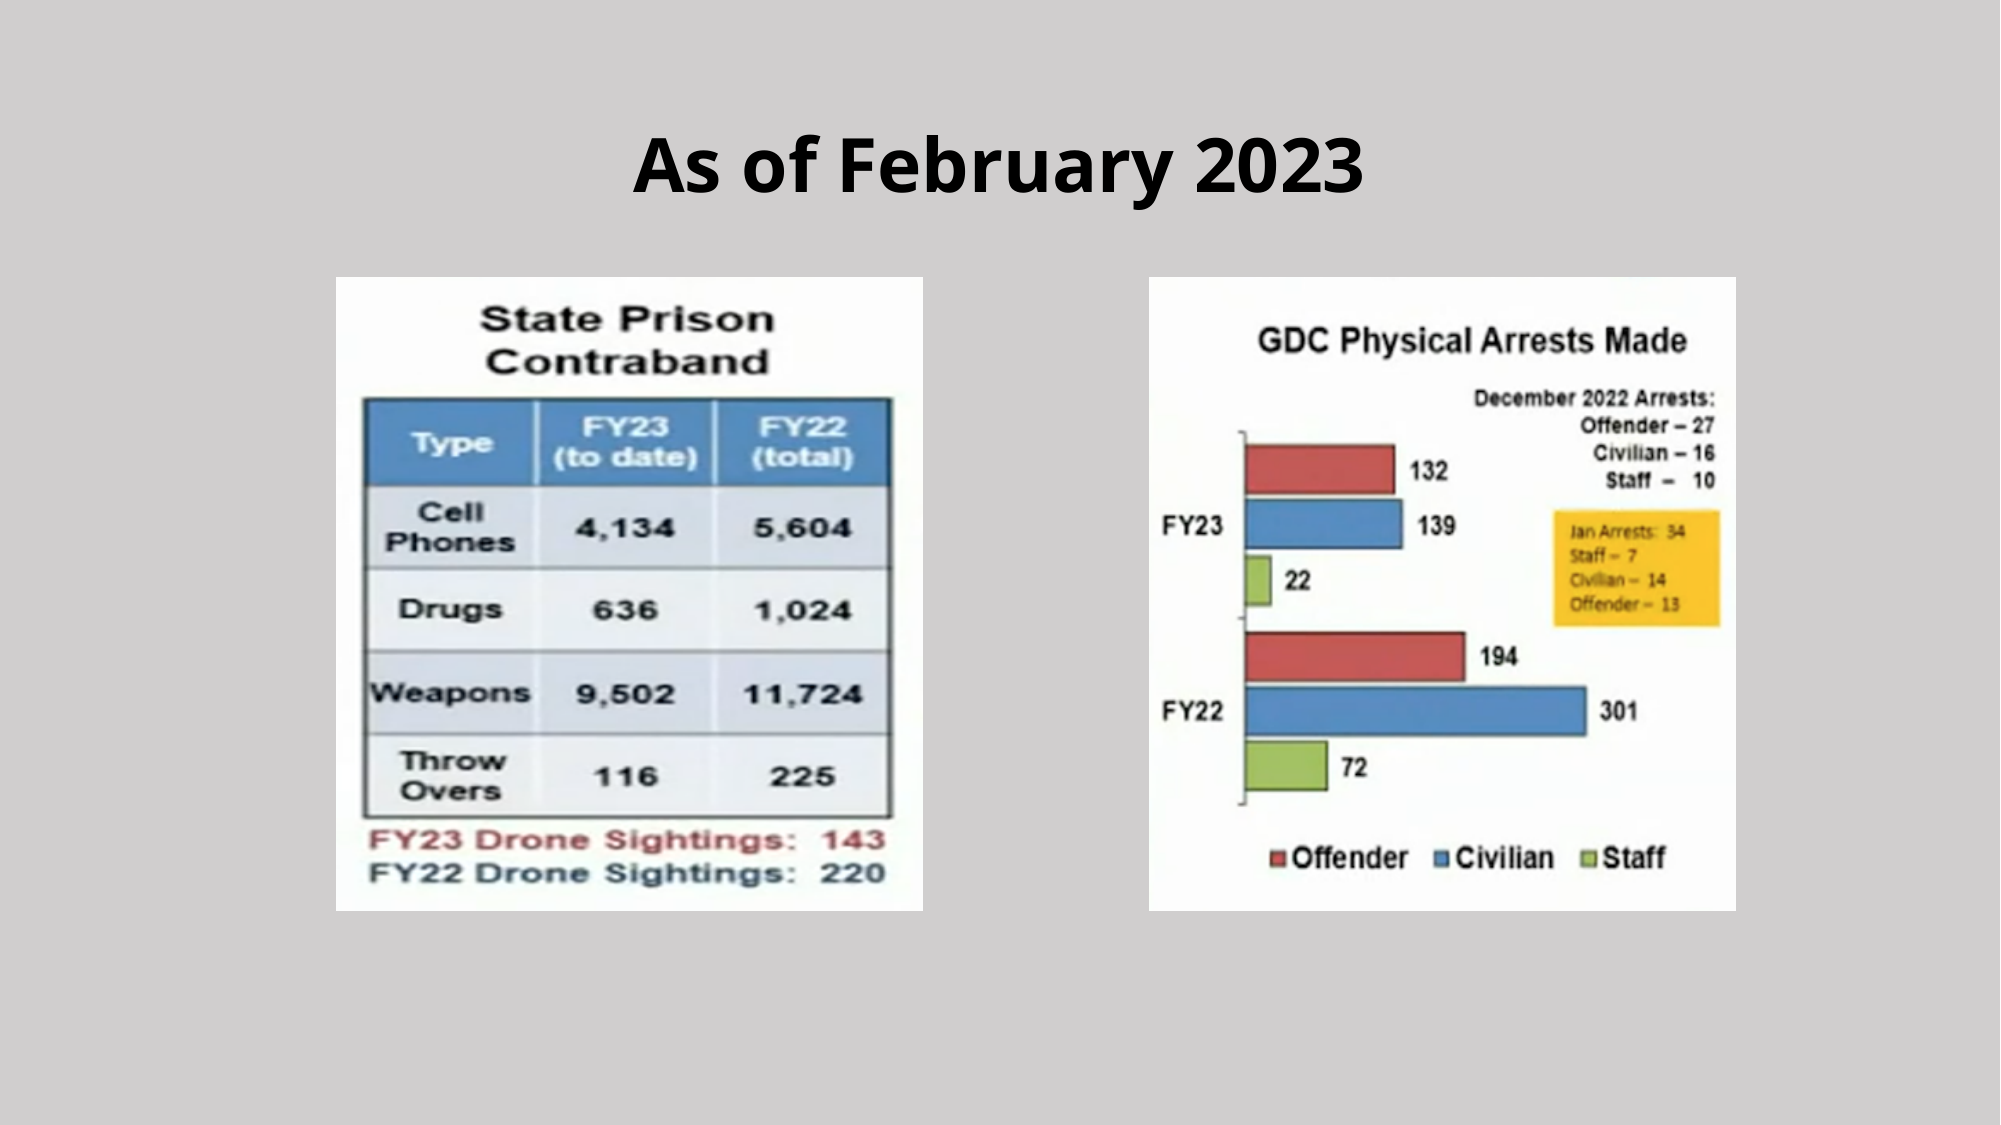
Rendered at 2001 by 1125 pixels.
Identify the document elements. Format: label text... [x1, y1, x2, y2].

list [336, 277, 923, 911]
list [1149, 277, 1736, 911]
title As of February 2023 [137, 59, 1863, 278]
